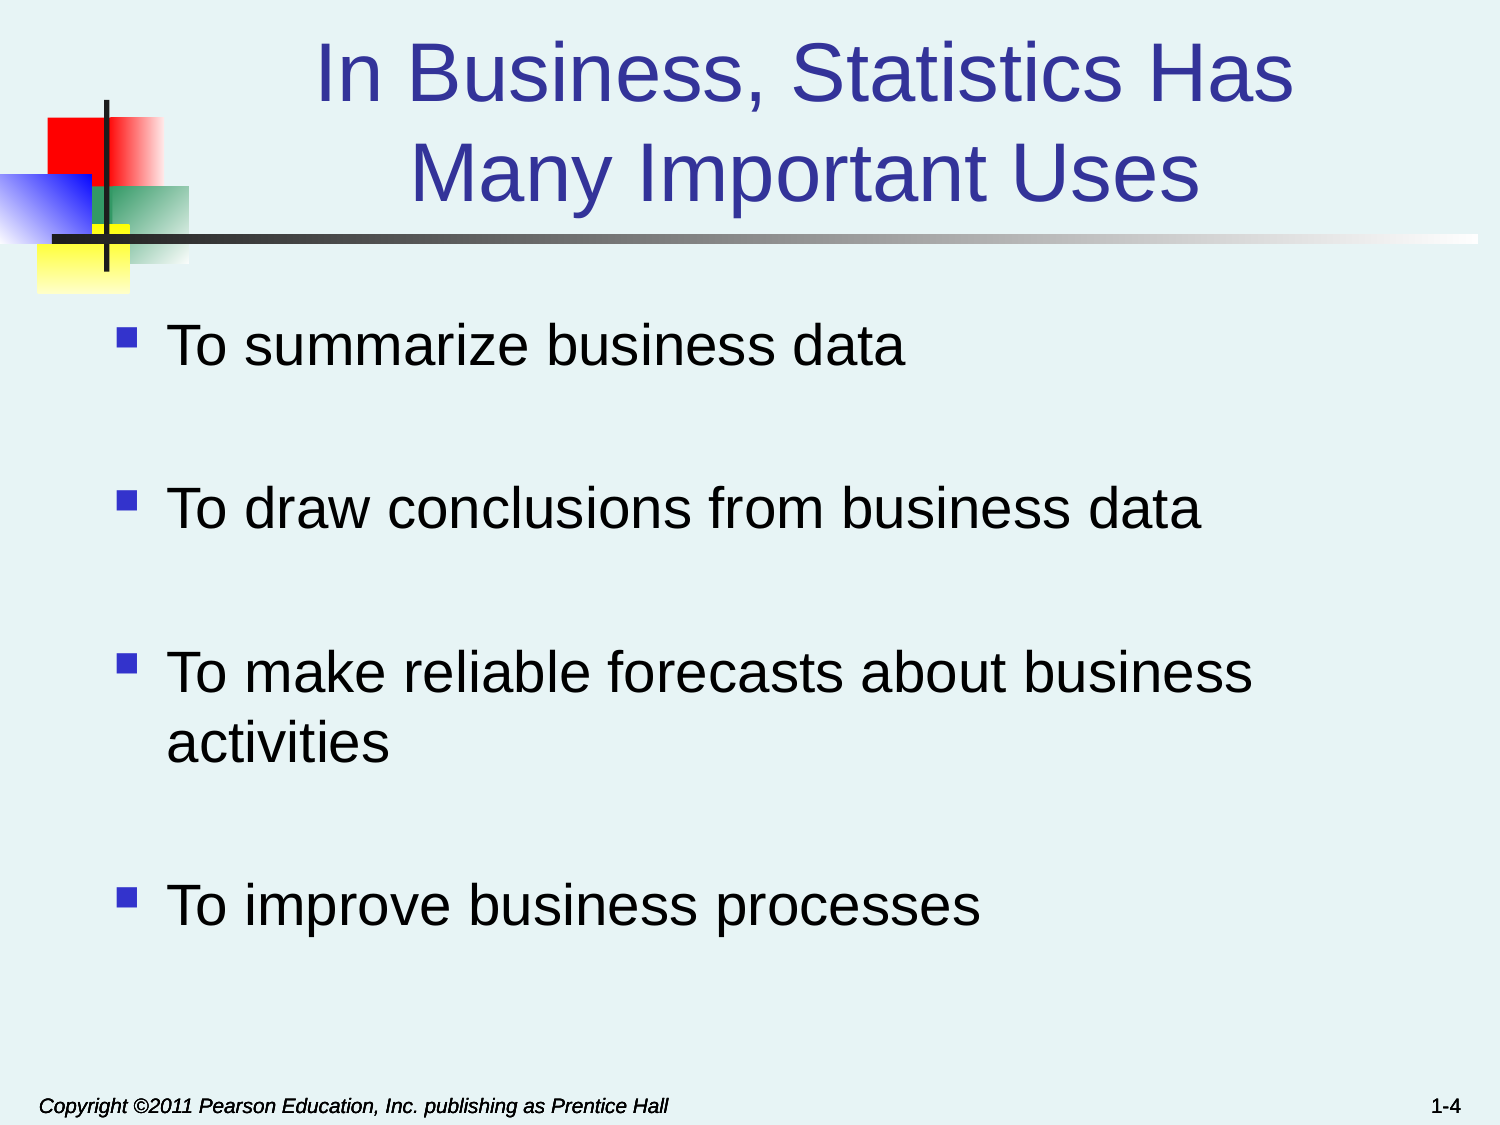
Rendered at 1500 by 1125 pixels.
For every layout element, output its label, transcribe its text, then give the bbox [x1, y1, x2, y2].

text_box Copyright ©2011 Pearson Education, Inc. publishing as Prentice Hall [24, 1071, 788, 1125]
list To summarize business data To draw conclusions from business data To make reliable forecasts about business activities To improve business processes [99, 299, 1426, 1044]
text_box 1-4 [1125, 1071, 1475, 1125]
title In Business, Statistics Has Many Important Uses [199, 62, 1412, 226]
